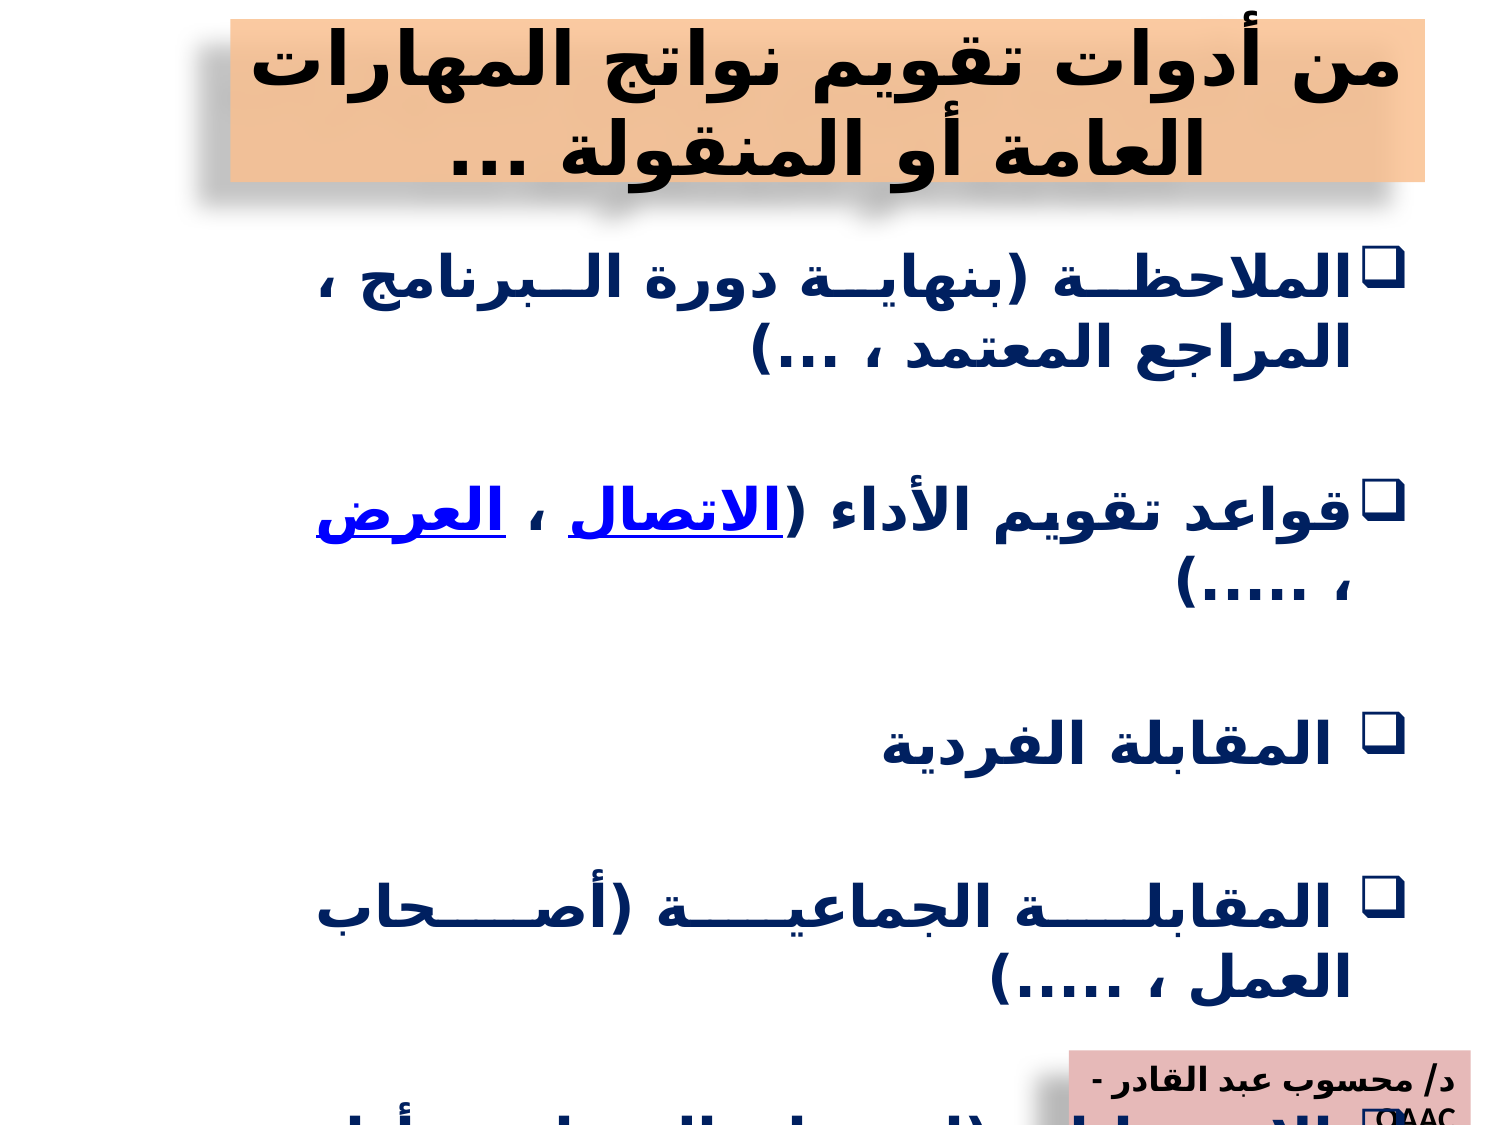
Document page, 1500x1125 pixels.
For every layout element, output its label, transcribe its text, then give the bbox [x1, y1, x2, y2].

list الملاحظة (بنهاية دورة البرنامج ، المراجع المعتمد ، ...) قواعد تقويم الأداء (الاتصال ، العرض ، .....) المقابلة الفردية المقابلة الجماعية (أصحاب العمل ، .....) الاستبيانات (استبيان الرضا عن أداء الخريجين ، ...) [301, 231, 1425, 1005]
title من أدوات تقويم نواتج المهارات العامة أو المنقولة ... [230, 19, 1425, 183]
